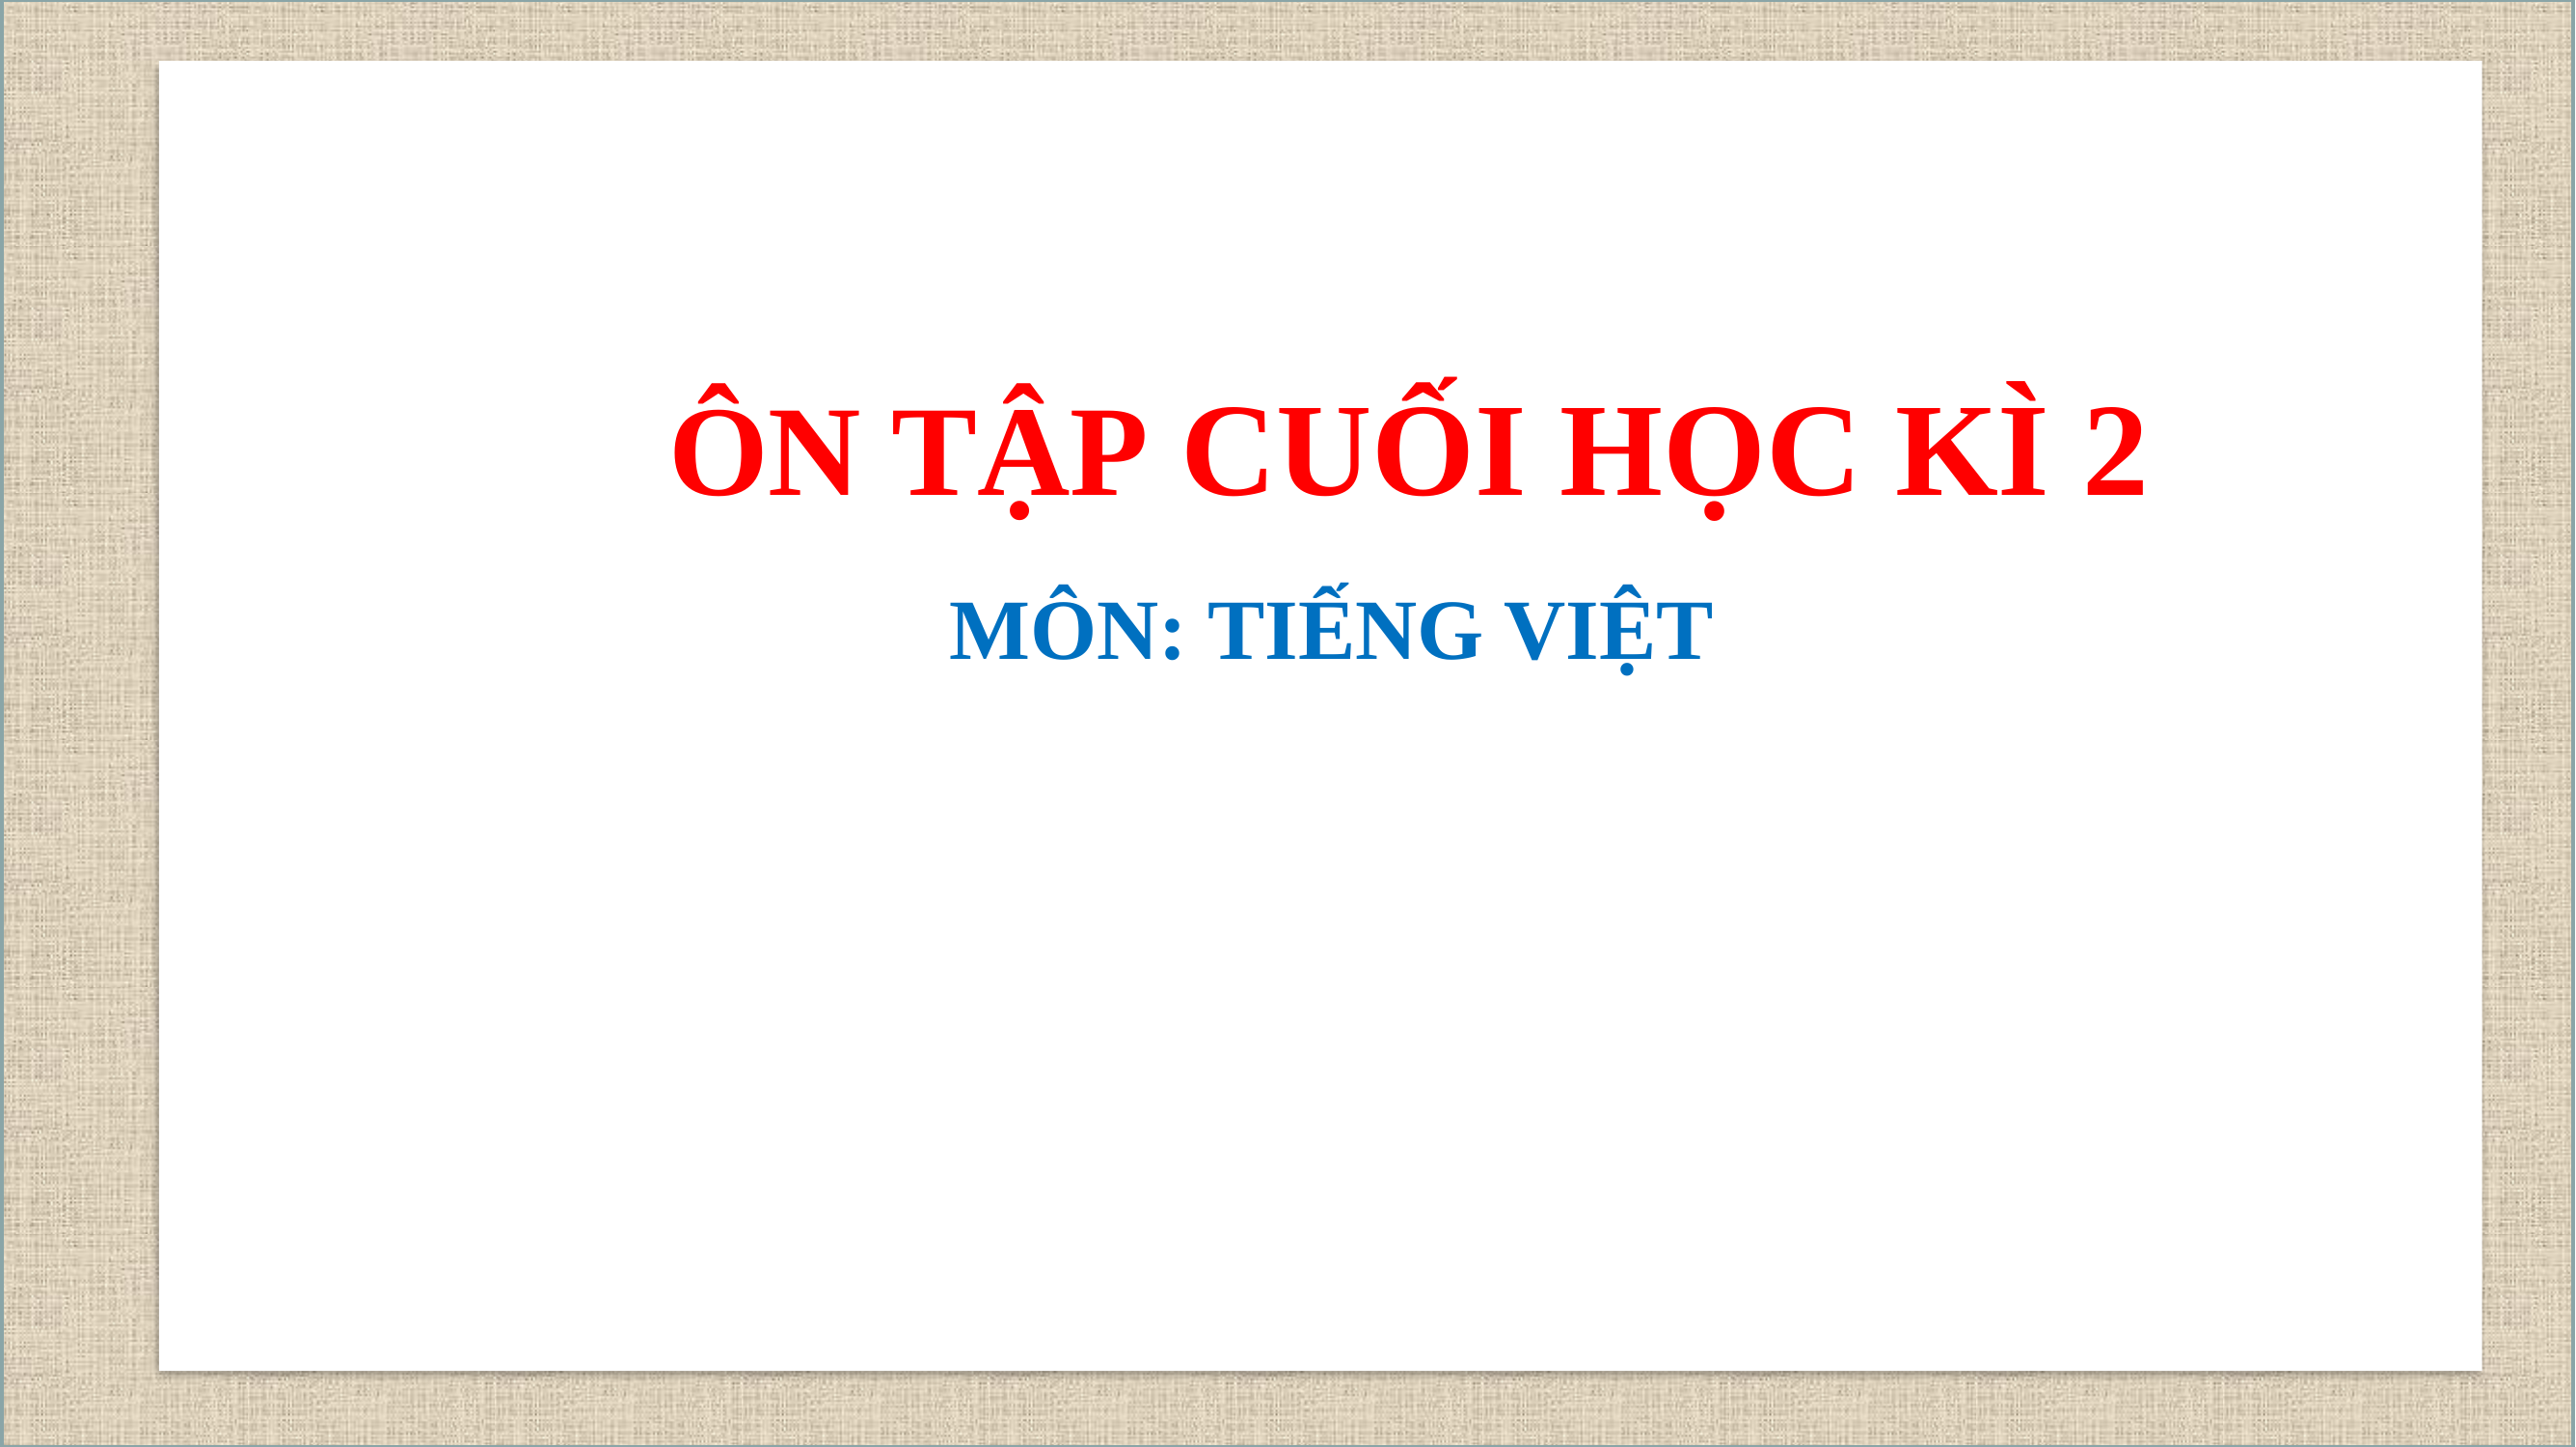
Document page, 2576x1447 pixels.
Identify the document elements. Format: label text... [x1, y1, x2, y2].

text_box MÔN: TIẾNG VIỆT [428, 566, 2212, 684]
text_box ÔN TẬP CUỐI HỌC KÌ 2 [540, 355, 2312, 530]
text_box [157, 59, 2484, 1373]
text_box [0, 0, 2575, 1447]
